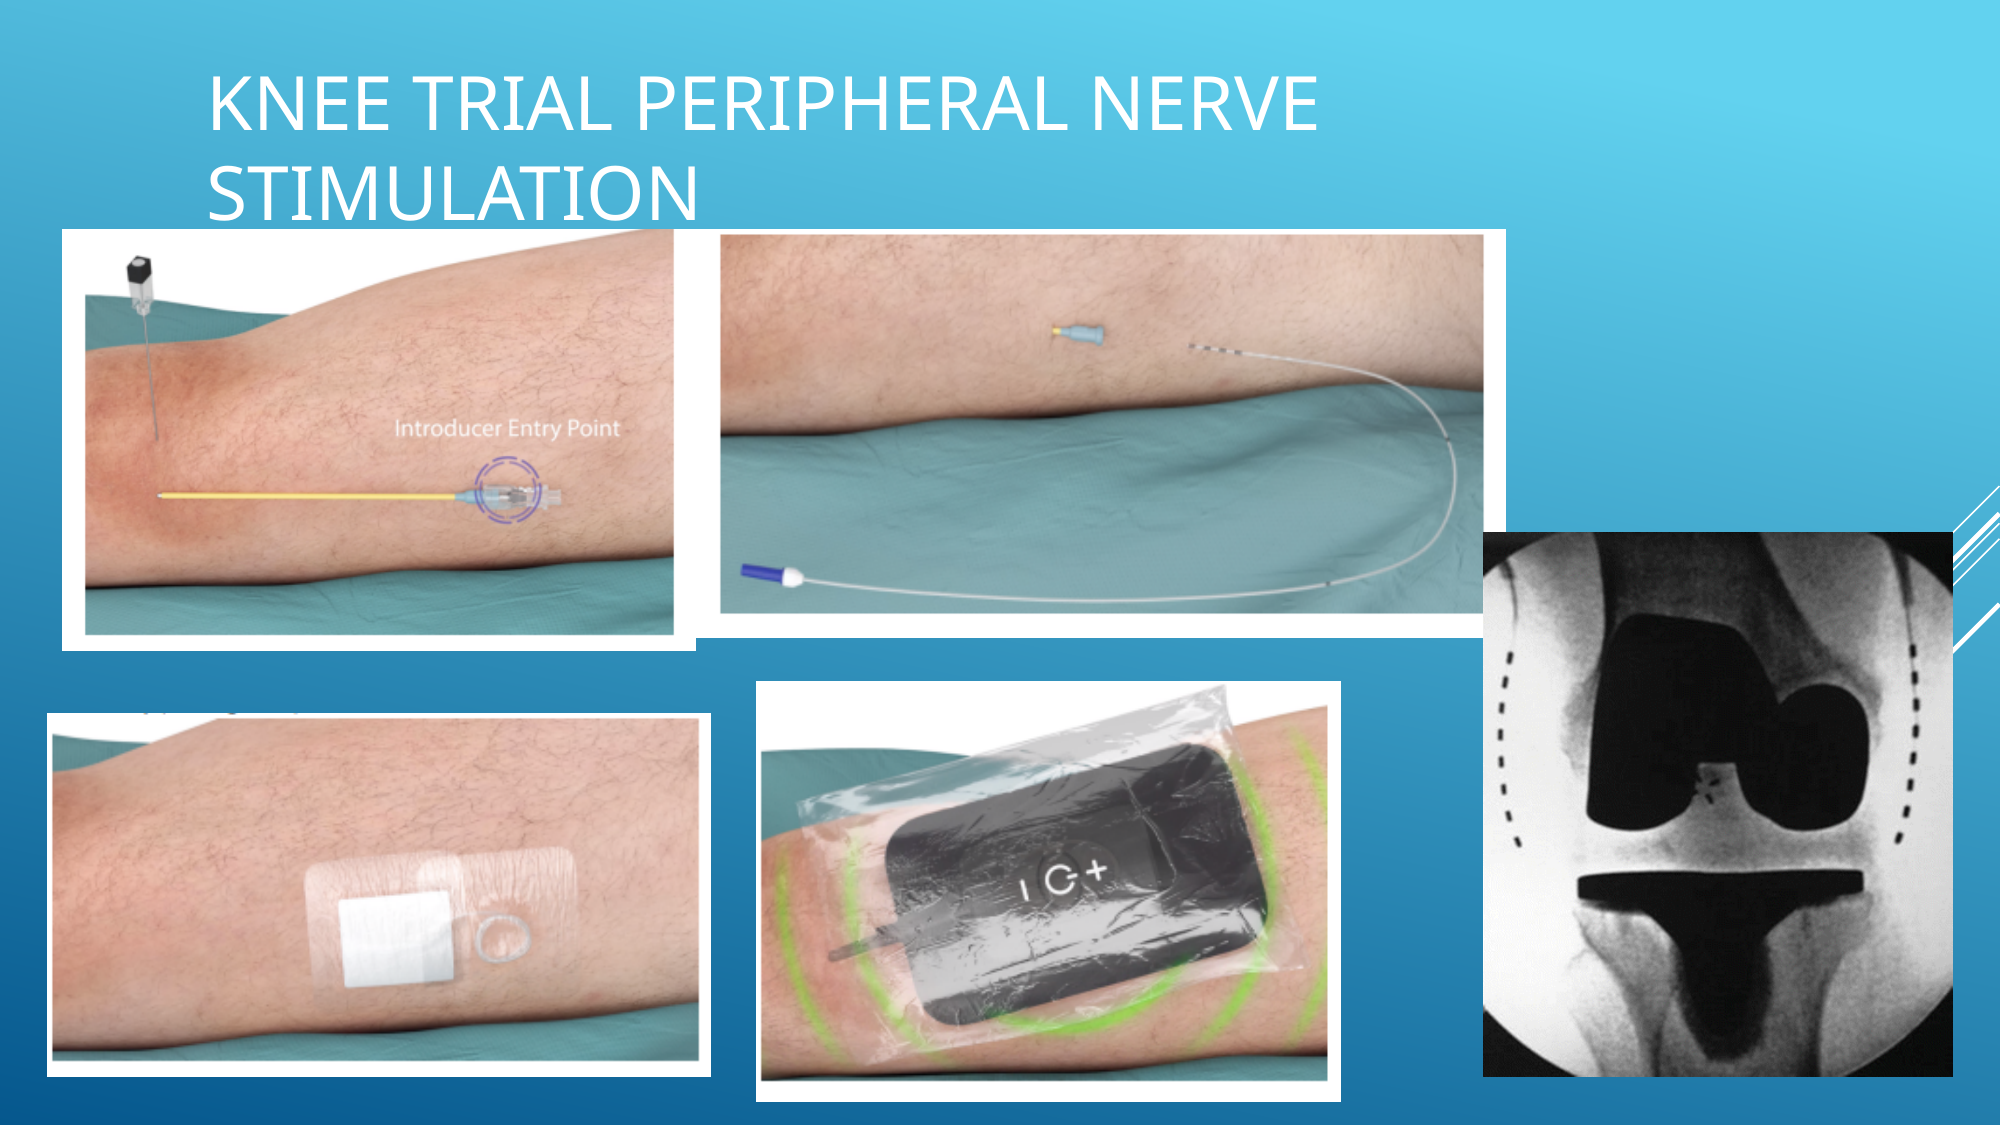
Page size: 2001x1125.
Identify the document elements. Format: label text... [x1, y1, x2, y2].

picture [62, 229, 1953, 1078]
title KNEE TRIAL PERIPHERAL NERVE STIMULATION [191, 21, 1816, 270]
picture [756, 681, 1341, 1102]
picture [47, 712, 712, 1078]
